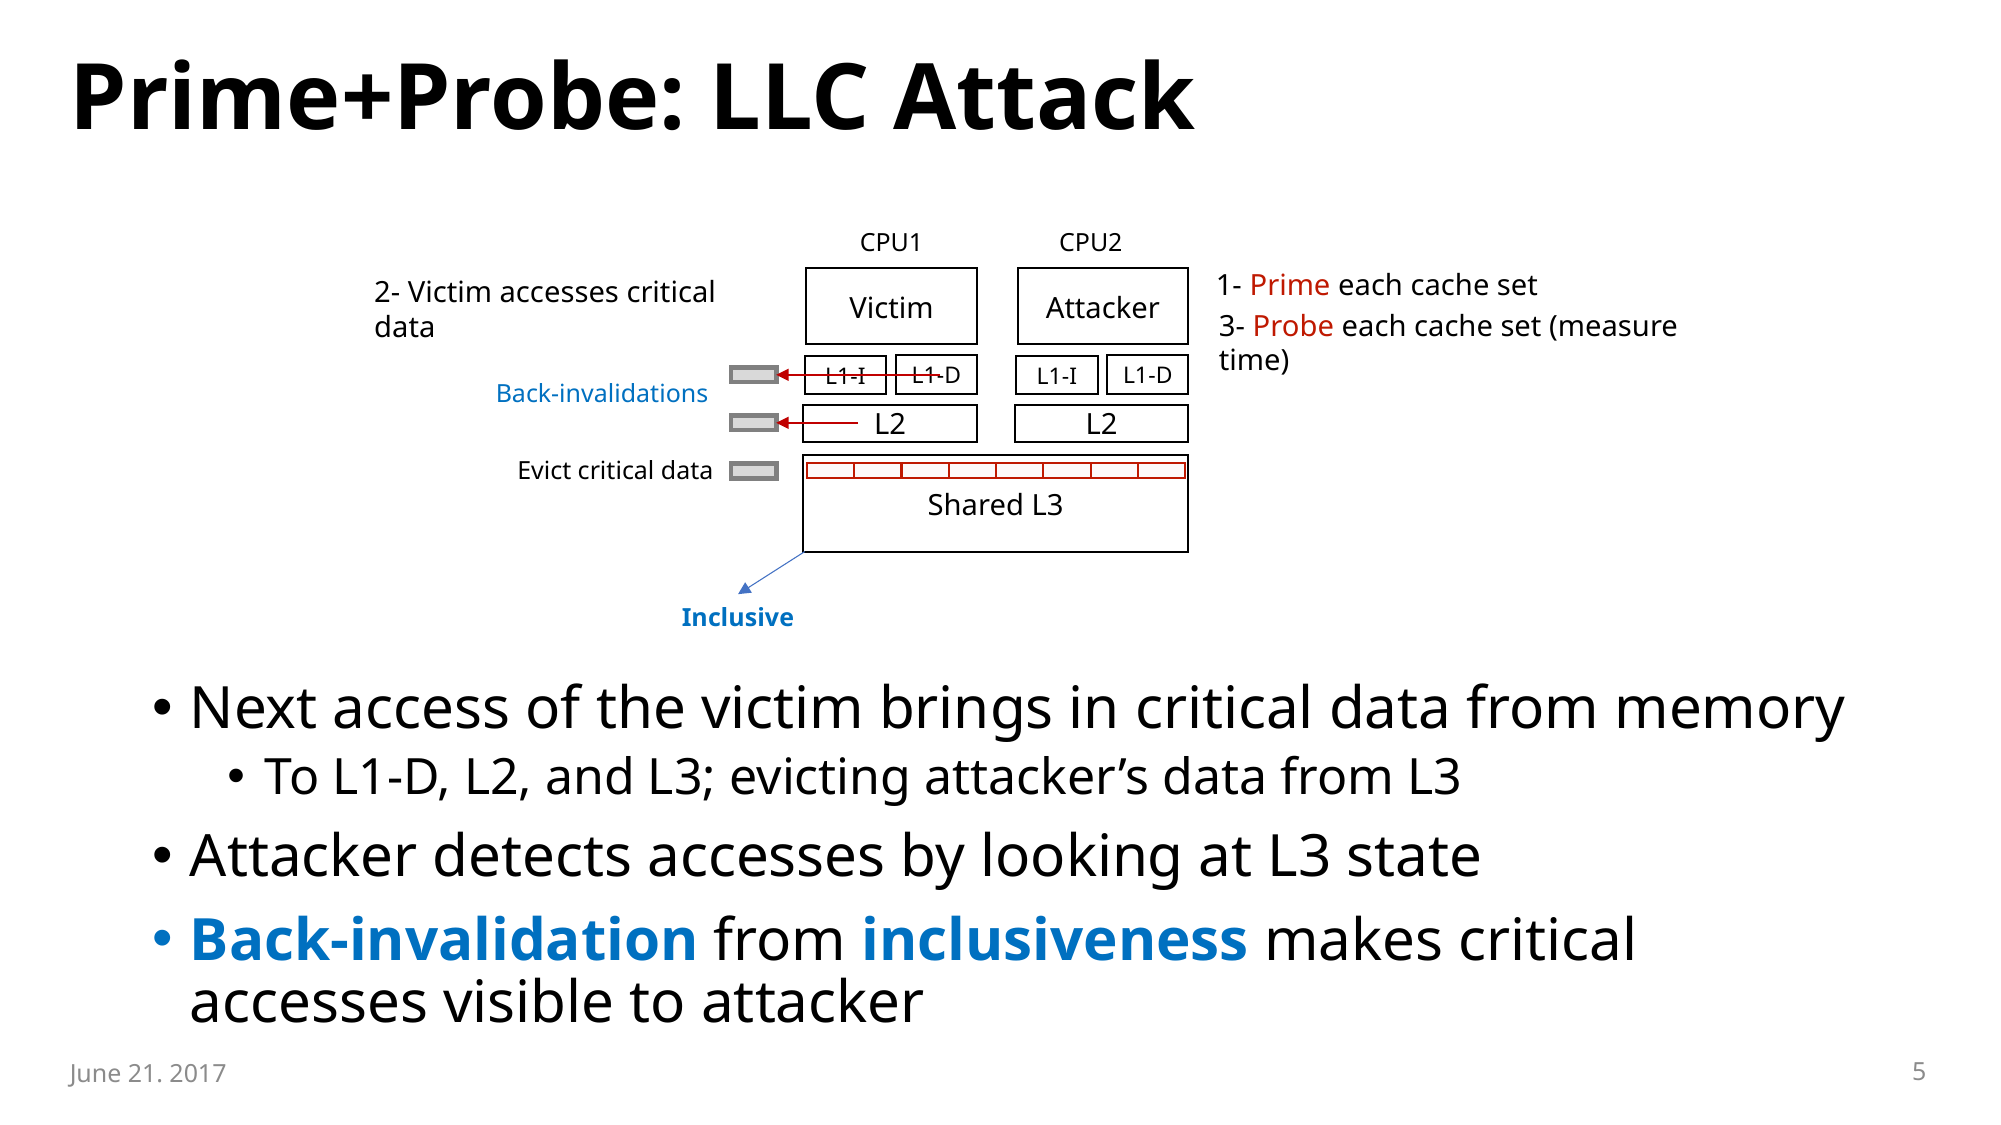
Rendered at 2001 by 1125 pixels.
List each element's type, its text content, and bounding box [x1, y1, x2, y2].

text_box L2 [802, 404, 978, 443]
text_box 2- Victim accesses critical data [358, 279, 799, 337]
text_box L2 [1014, 404, 1189, 443]
text_box L1-I [804, 355, 887, 374]
text_box L1-D [1106, 354, 1189, 395]
text_box Back-invalidations [481, 370, 724, 415]
text_box Victim [805, 334, 978, 345]
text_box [738, 551, 805, 595]
text_box Inclusive [667, 594, 810, 639]
text_box [730, 462, 777, 479]
text_box Attacker [1017, 334, 1189, 345]
text_box 3- Probe each cache set (measure time) [1203, 313, 1759, 371]
text_box L1-D [895, 354, 978, 395]
text_box Attacker [1017, 267, 1189, 276]
text_box Shared L3 [802, 454, 1189, 553]
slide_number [54, 1042, 505, 1103]
text_box L1-I [804, 376, 887, 395]
text_box Evict critical data [502, 447, 729, 492]
text_box [803, 276, 978, 334]
text_box CPU2 [1044, 219, 1138, 264]
text_box L1-I [1015, 355, 1099, 395]
text_box [730, 414, 777, 431]
title Prime+Probe: LLC Attack [54, 40, 1942, 159]
slide_number 5 [1491, 1042, 1942, 1103]
list Next access of the victim brings in critical data from memory To L1-D, L2, and L3; evicting attacker’s data from L3 Attacker detects accesses by looking at L3 state Back-invalidation from inclusiveness makes critical accesses visible to attacker [137, 670, 1863, 1056]
text_box [730, 366, 777, 383]
text_box 1- Prime each cache set [1200, 255, 1571, 312]
text_box CPU1 [844, 219, 939, 264]
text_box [806, 463, 1186, 479]
text_box [1015, 276, 1189, 334]
text_box Victim [805, 267, 978, 276]
